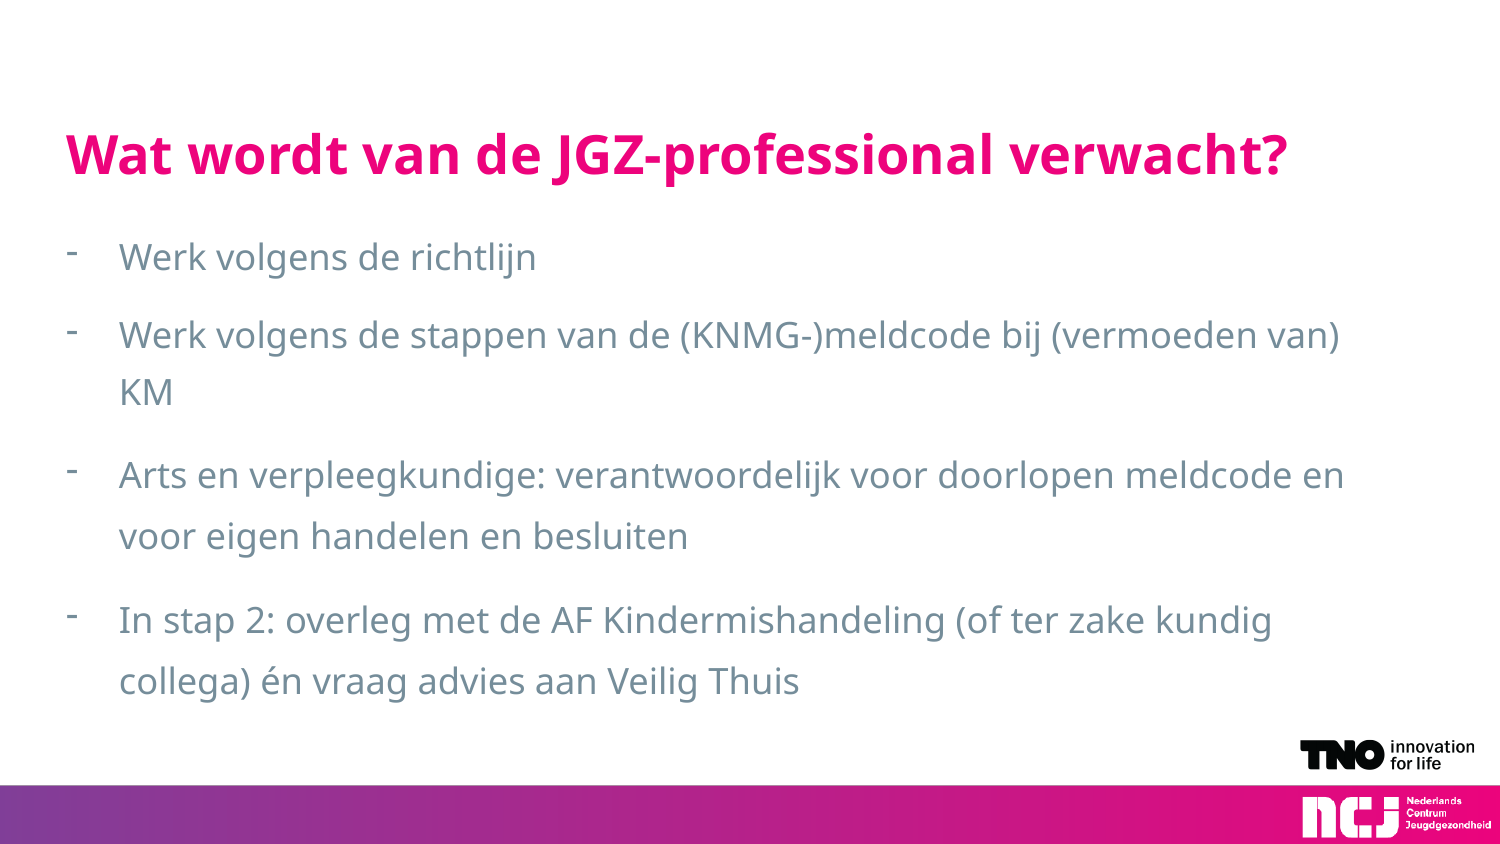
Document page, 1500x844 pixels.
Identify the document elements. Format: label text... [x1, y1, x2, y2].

picture [0, 0, 1500, 844]
list Werk volgens de richtlijn Werk volgens de stappen van de (KNMG-)meldcode bij (vermoeden van) KM Arts en verpleegkundige: verantwoordelijk voor doorlopen meldcode en voor eigen handelen en besluiten In stap 2: overleg met de AF Kindermishandeling (of ter zake kundig collega) én vraag advies aan Veilig Thuis [51, 209, 1418, 724]
title Wat wordt van de JGZ-professional verwacht? [51, 101, 1376, 209]
